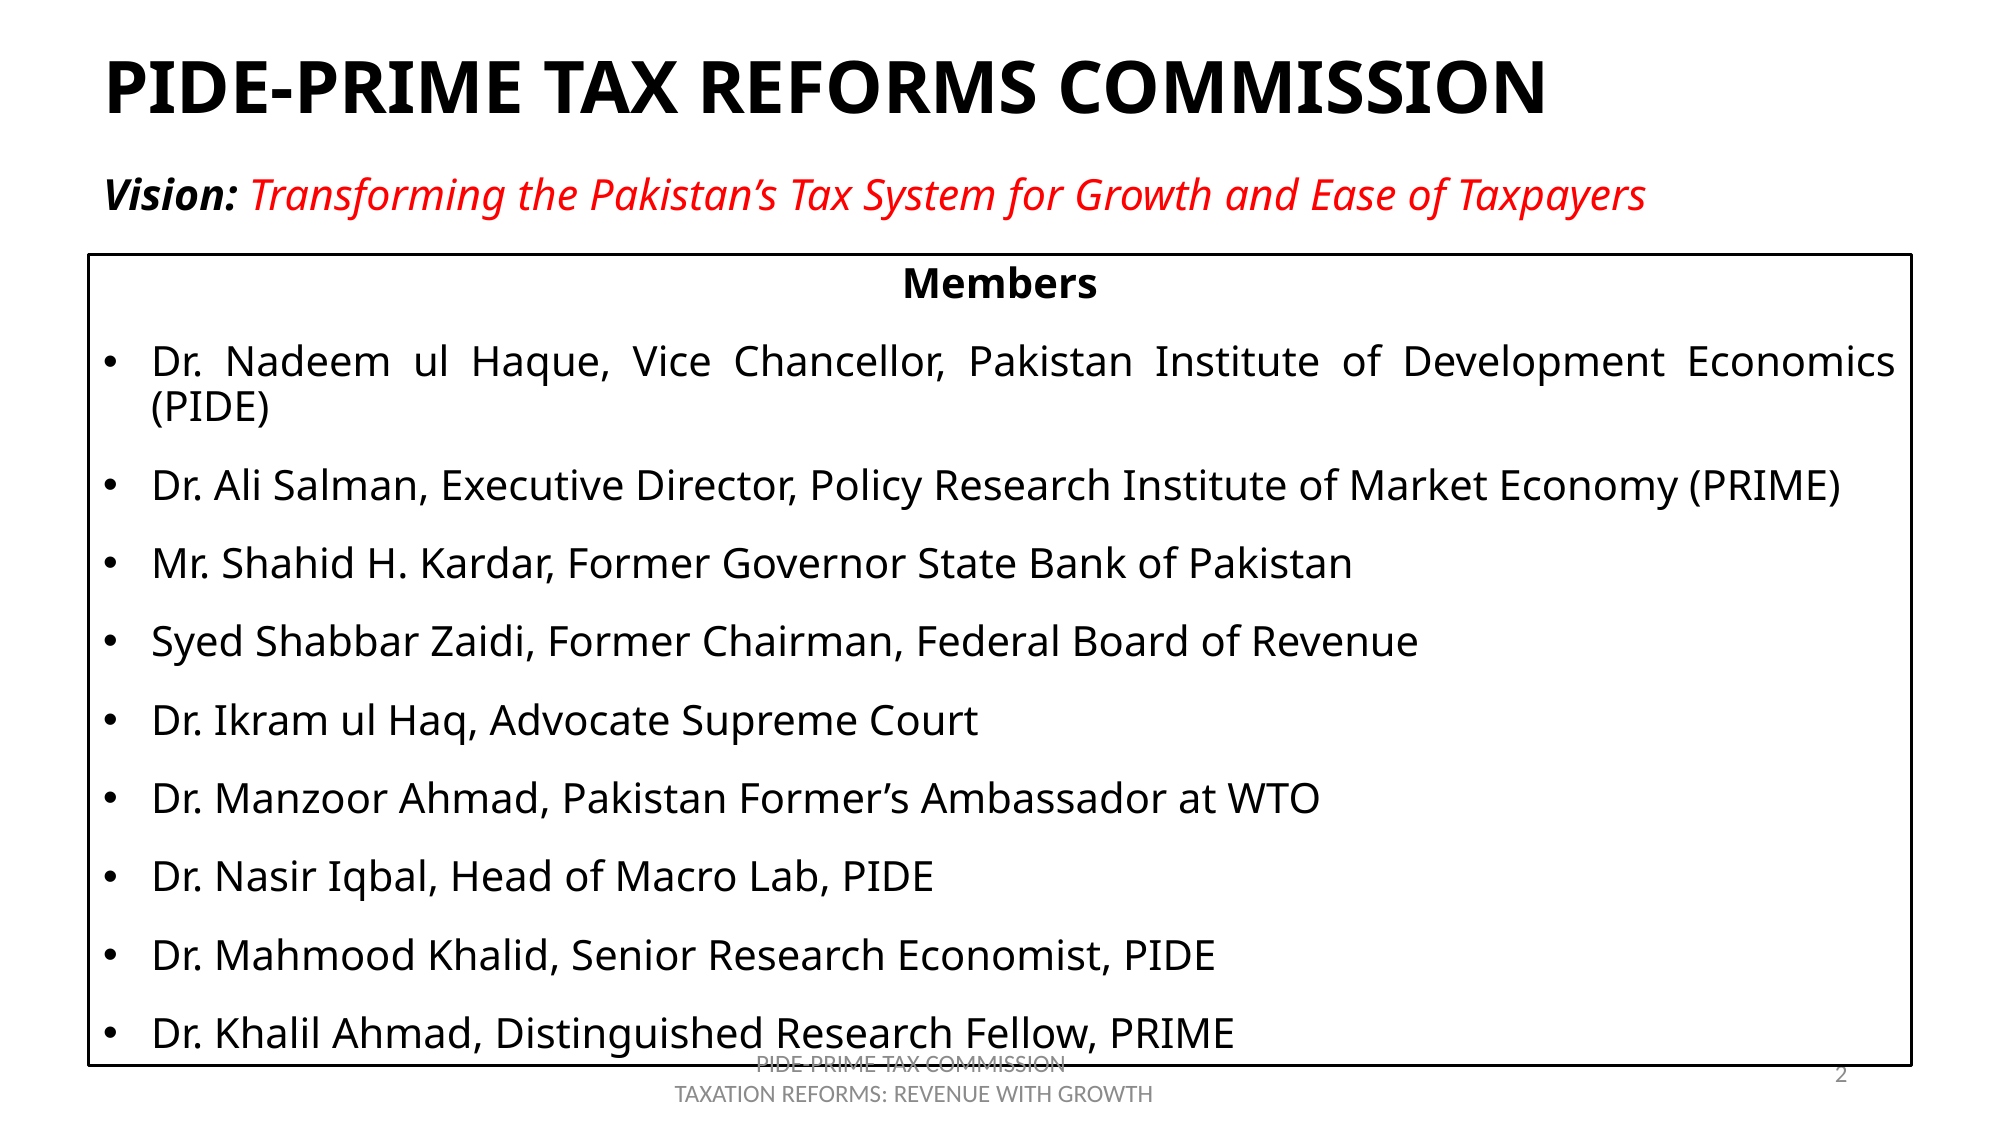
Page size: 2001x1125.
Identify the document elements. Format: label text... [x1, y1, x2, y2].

footer PIDE-PRIME TAX COMMISSION TAXATION REFORMS: REVENUE WITH GROWTH [573, 1047, 1249, 1107]
title PIDE-PRIME TAX REFORMS COMMISSION [88, 21, 1863, 160]
slide_number 2 [1412, 1066, 1863, 1103]
list Members Dr. Nadeem ul Haque, Vice Chancellor, Pakistan Institute of Development Economics (PIDE) Dr. Ali Salman, Executive Director, Policy Research Institute of Market Economy (PRIME) Mr. Shahid H. Kardar, Former Governor State Bank of Pakistan Syed Shabbar Zaidi, Former Chairman, Federal Board of Revenue Dr. Ikram ul Haq, Advocate Supreme Court Dr. Manzoor Ahmad, Pakistan Former’s Ambassador at WTO Dr. Nasir Iqbal, Head of Macro Lab, PIDE Dr. Mahmood Khalid, Senior Research Economist, PIDE Dr. Khalil Ahmad, Distinguished Research Fellow, PRIME [88, 254, 1912, 1066]
text_box Vision: Transforming the Pakistan’s Tax System for Growth and Ease of Taxpayers [88, 166, 1838, 262]
